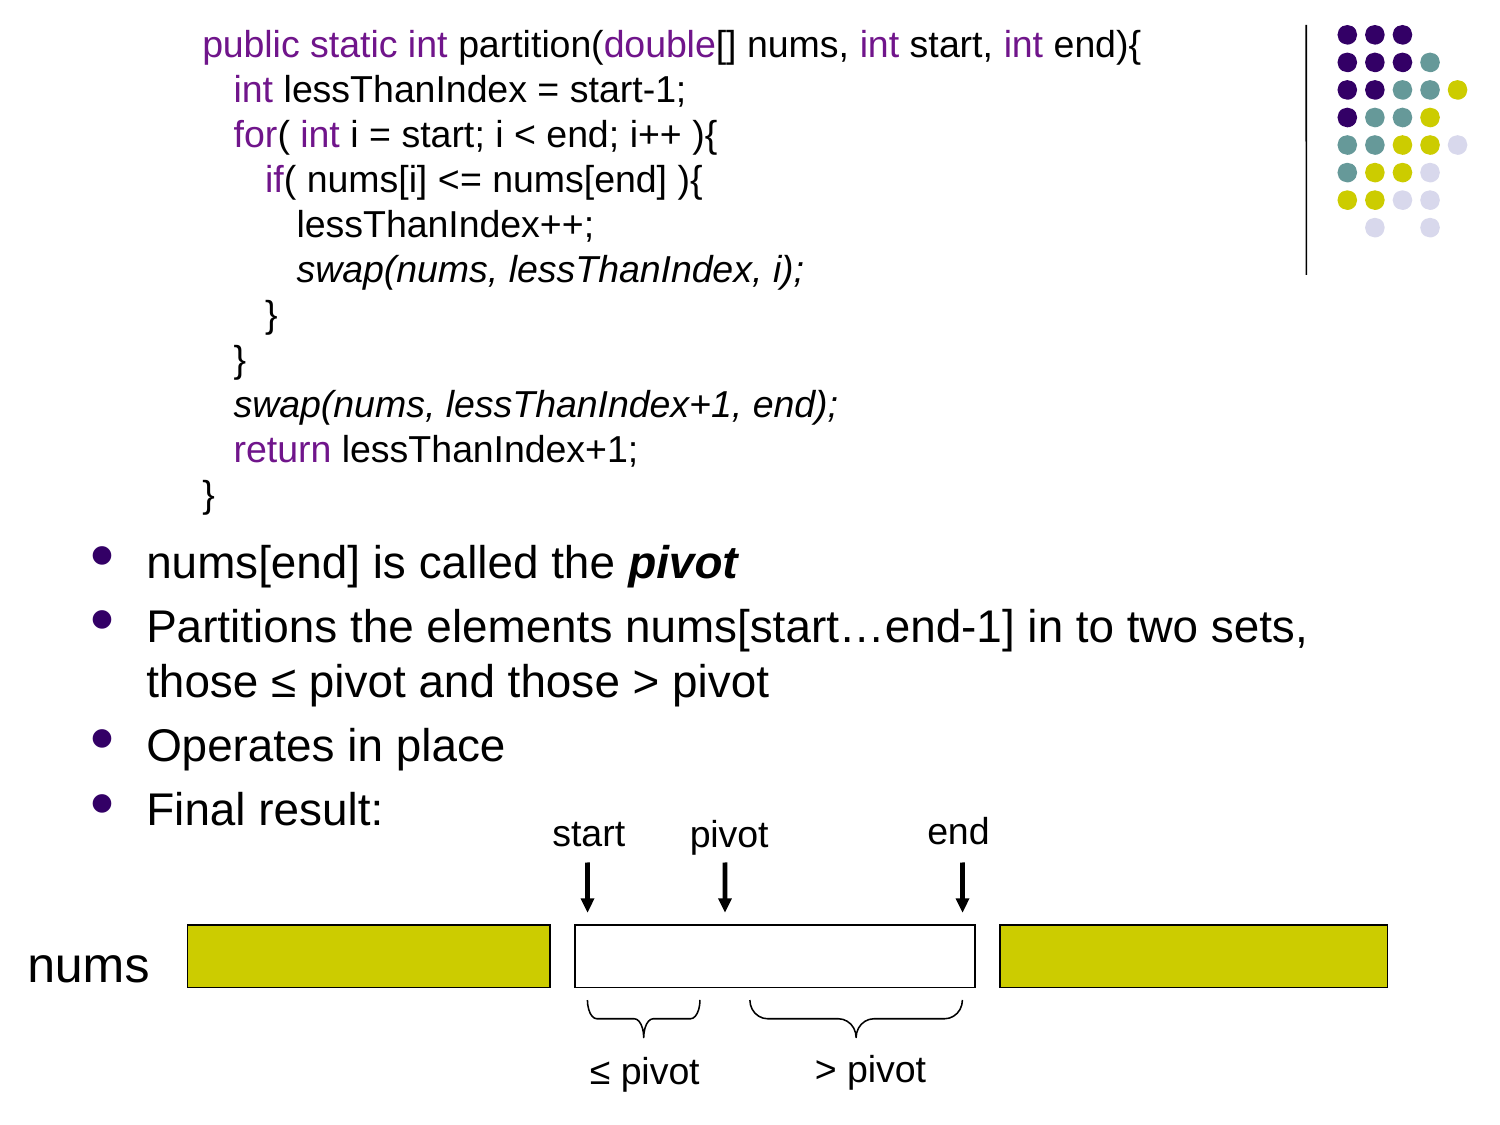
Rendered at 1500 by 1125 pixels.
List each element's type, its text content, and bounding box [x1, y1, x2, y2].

text_box [718, 862, 732, 913]
text_box public static int partition(double[] nums, int start, int end){ int lessThanIndex = start-1; for( int i = start; i < end; i++ ){ if( nums[i] <= nums[end] ){ lessThanIndex++; swap(nums, lessThanIndex, i); } } swap(nums, lessThanIndex+1, end); return lessThanIndex+1; } [187, 12, 1188, 523]
text_box [587, 999, 700, 1038]
text_box nums [12, 924, 175, 1000]
text_box [581, 862, 594, 913]
text_box ≤ pivot [575, 1039, 750, 1100]
text_box [575, 924, 975, 988]
text_box pivot [675, 802, 788, 862]
list nums[end] is called the pivot Partitions the elements nums[start…end-1] in to two sets, those ≤ pivot and those > pivot Operates in place Final result: [74, 524, 1426, 838]
text_box [187, 924, 550, 988]
text_box start [537, 801, 663, 862]
text_box [999, 924, 1388, 988]
text_box > pivot [800, 1037, 975, 1098]
text_box end [912, 799, 1013, 860]
text_box [956, 862, 969, 913]
text_box [749, 999, 963, 1037]
